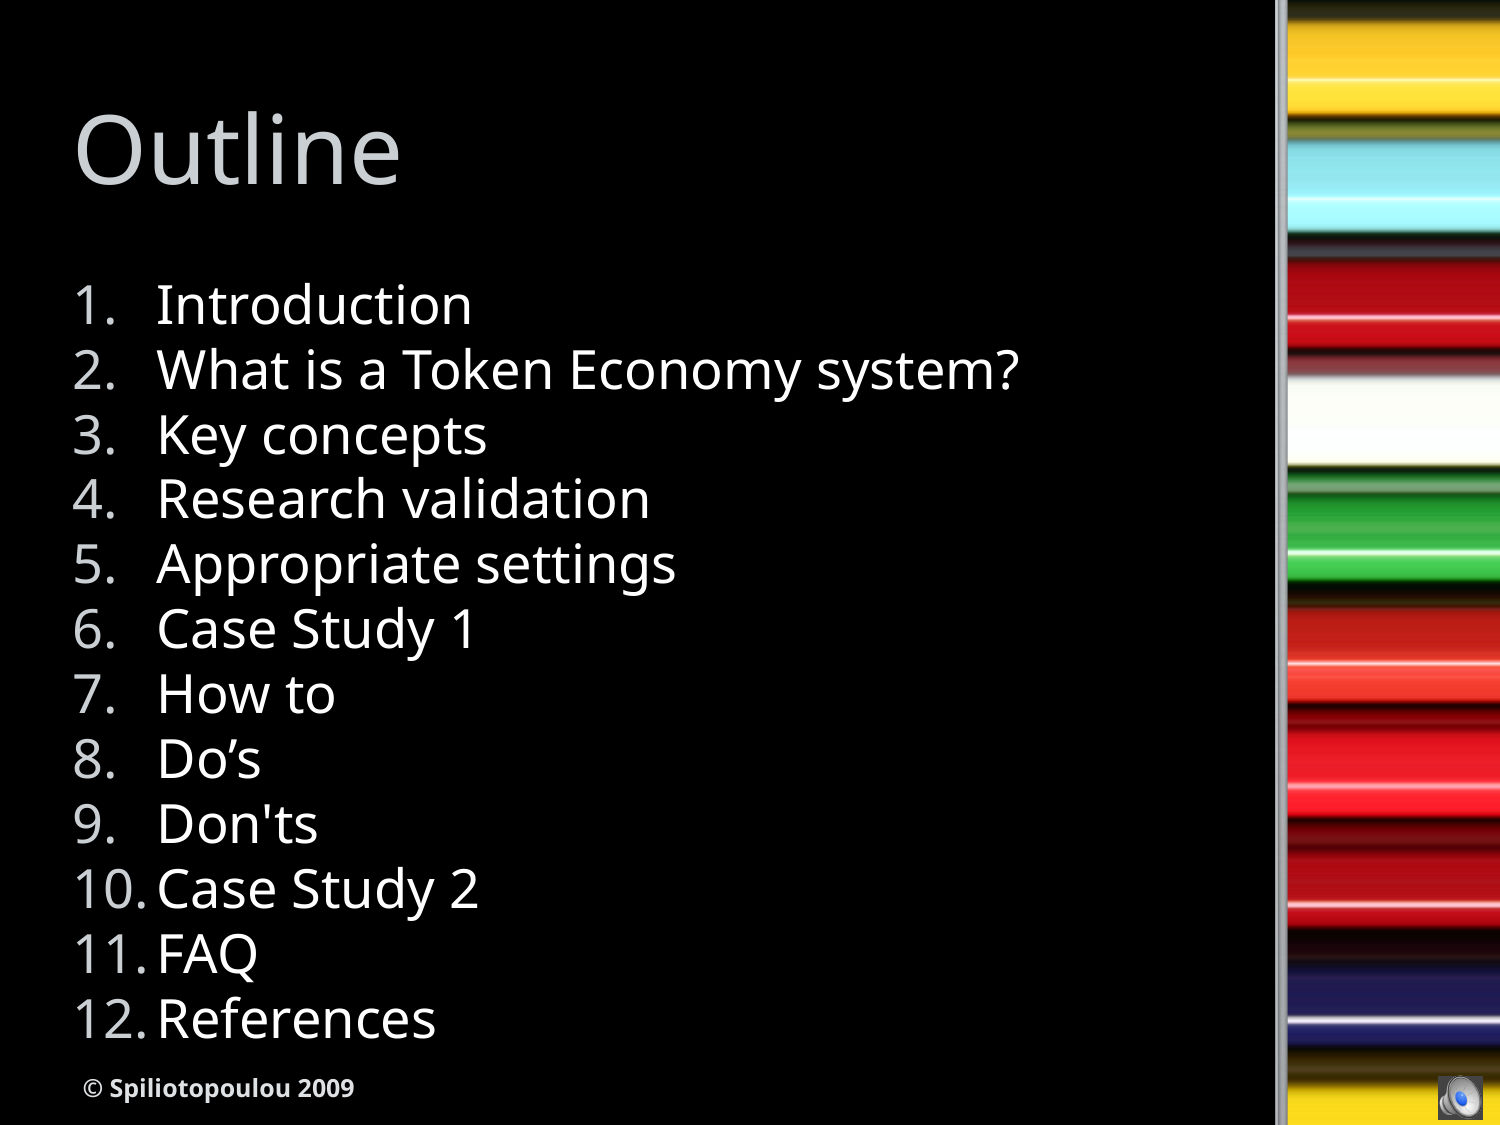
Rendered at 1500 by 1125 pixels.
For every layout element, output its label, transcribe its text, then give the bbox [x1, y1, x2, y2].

list Introduction What is a Token Economy system? Key concepts Research validation Appropriate settings Case Study 1 How to Do’s Don'ts Case Study 2 FAQ References [57, 262, 1220, 1005]
footer © Spiliotopoulou 2009 [75, 1065, 425, 1125]
picture [830, 455, 1500, 670]
picture [1275, 0, 1500, 454]
slide_number 2 [1319, 1014, 1452, 1074]
picture [1275, 674, 1500, 1125]
title Outline [57, 86, 1220, 207]
